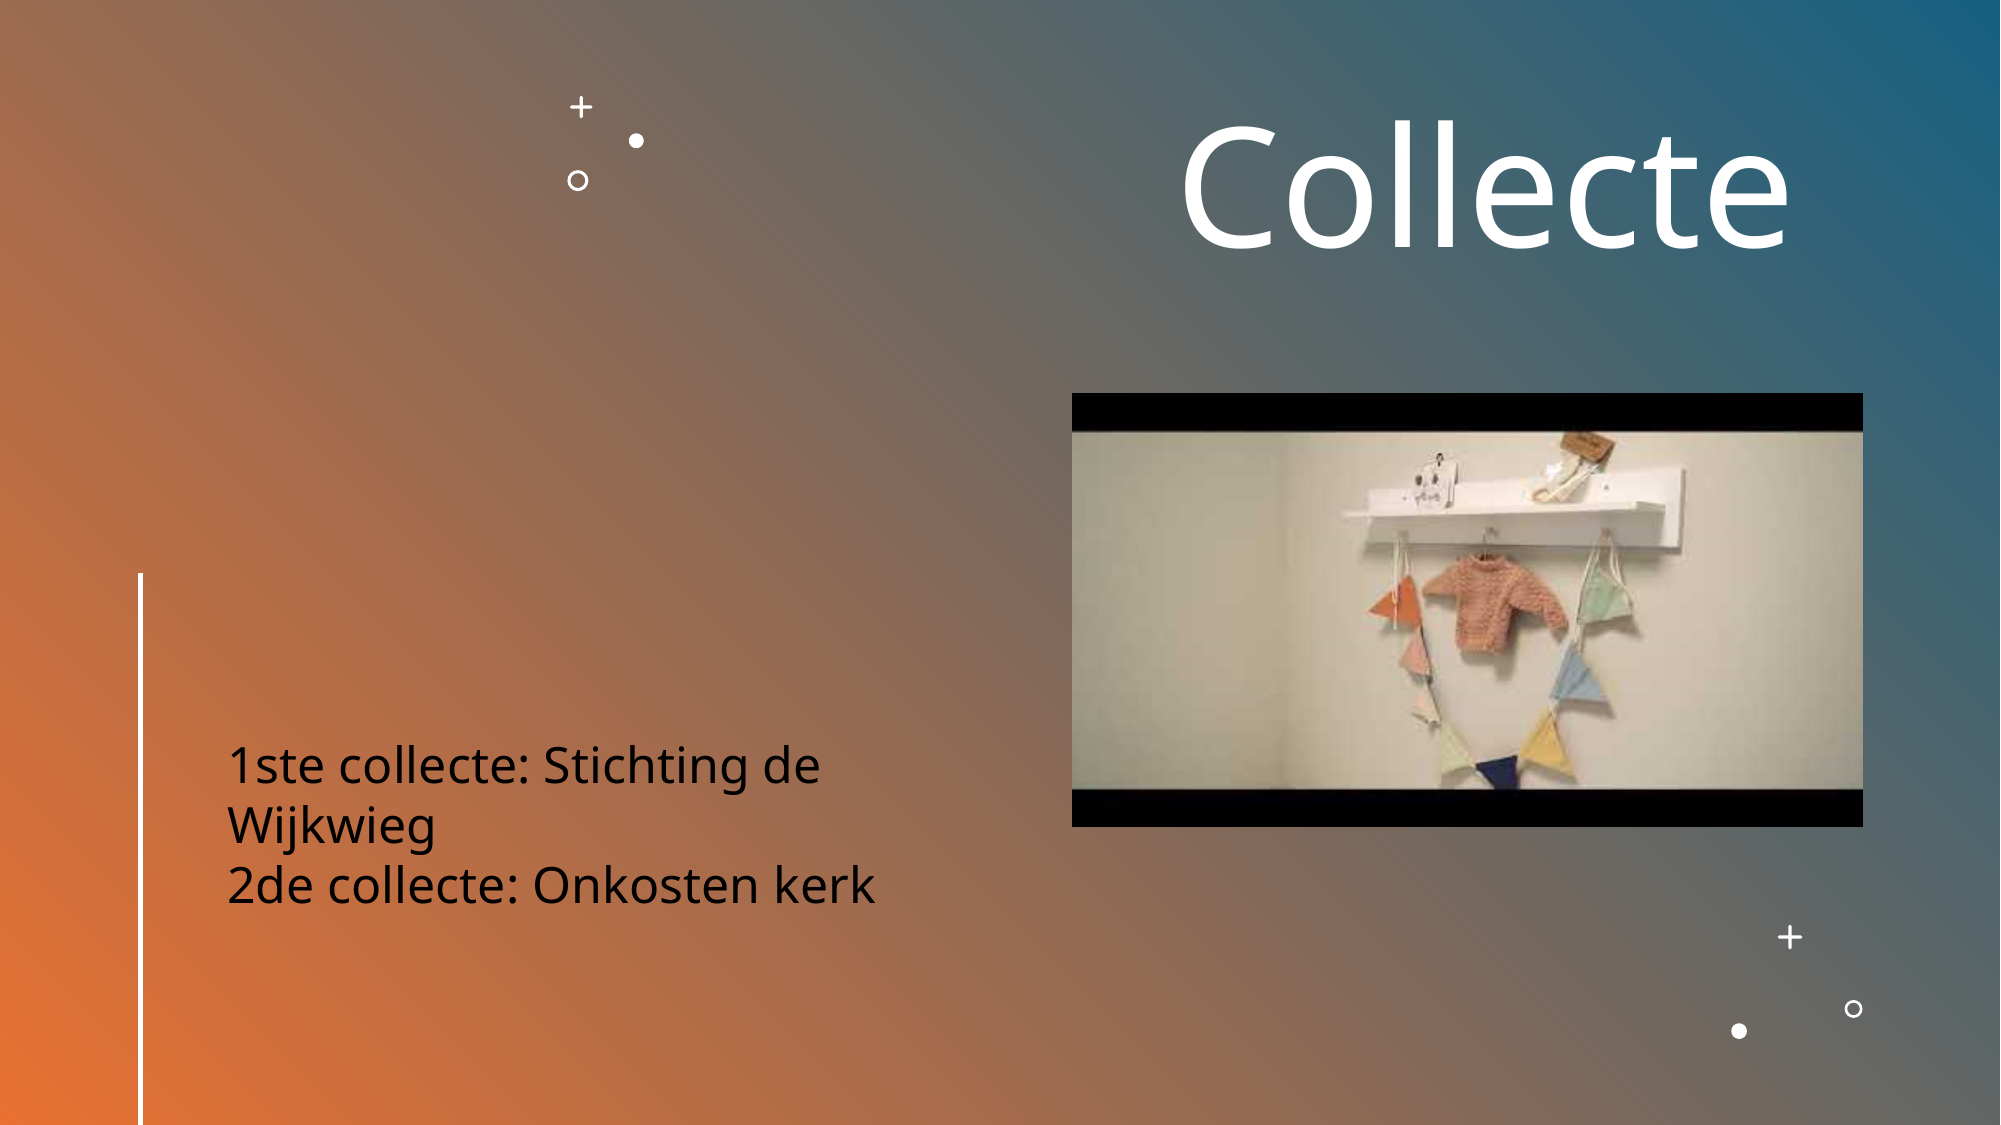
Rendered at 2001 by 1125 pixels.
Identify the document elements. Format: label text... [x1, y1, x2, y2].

text_box [569, 95, 593, 119]
text_box [1731, 1023, 1747, 1039]
text_box [1777, 924, 1803, 950]
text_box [1071, 391, 1864, 829]
text_box [567, 170, 589, 192]
text_box [0, 0, 2000, 1125]
text_box [628, 133, 644, 149]
text_box [1844, 1000, 1863, 1018]
text_box 1ste collecte: Stichting de Wijkwieg 2de collecte: Onkosten kerk [212, 726, 1048, 922]
title Collecte [636, 95, 1812, 779]
